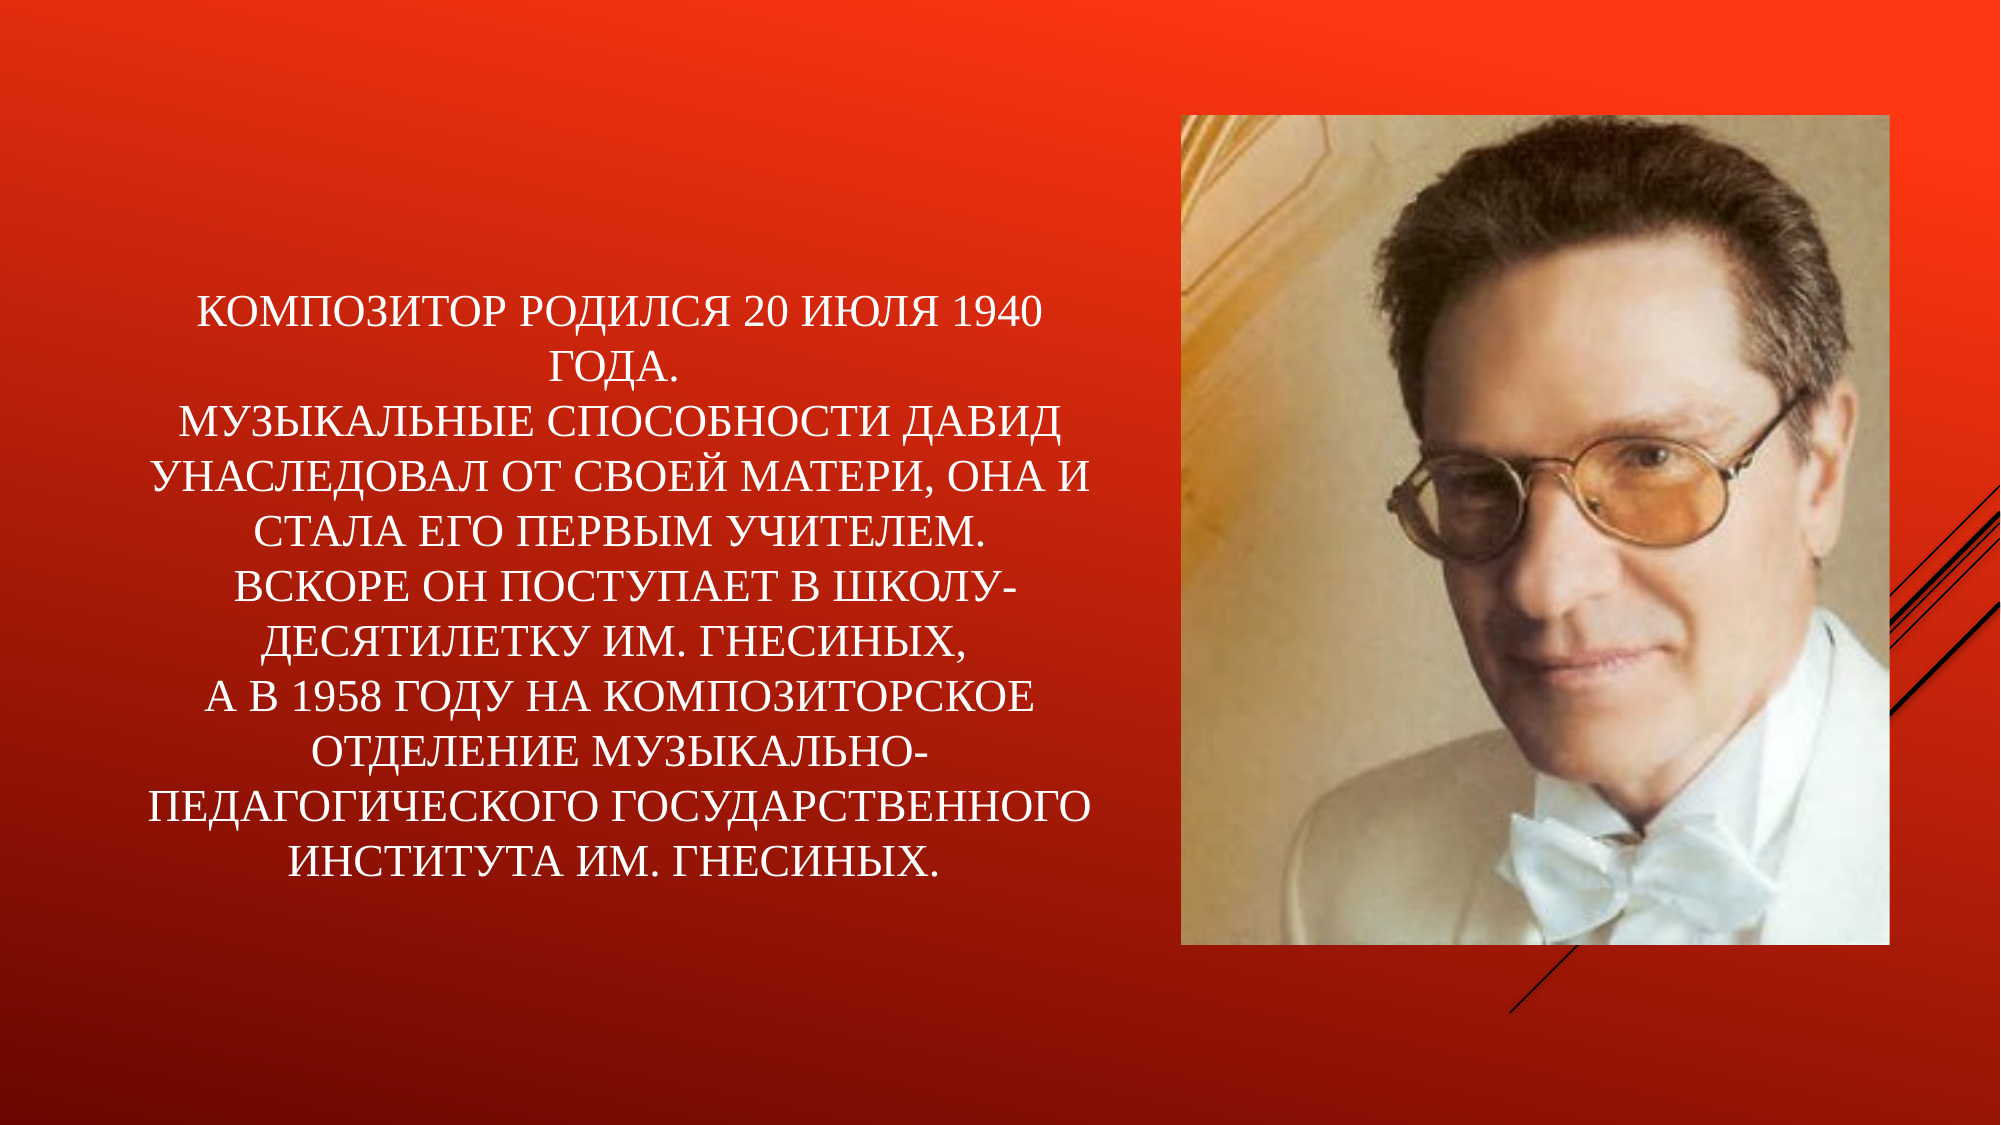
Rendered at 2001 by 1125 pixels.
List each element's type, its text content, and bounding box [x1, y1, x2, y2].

text_box Композитор родился 20 июля 1940 года. Музыкальные способности Давид унаследовал от своей матери, она и стала его первым учителем. Вскоре он поступает в школу- десятилетку им. Гнесиных, а в 1958 году на композиторское отделение музыкально- педагогического государственного института им. Гнесиных. [118, 273, 1122, 847]
picture [1180, 115, 1890, 946]
